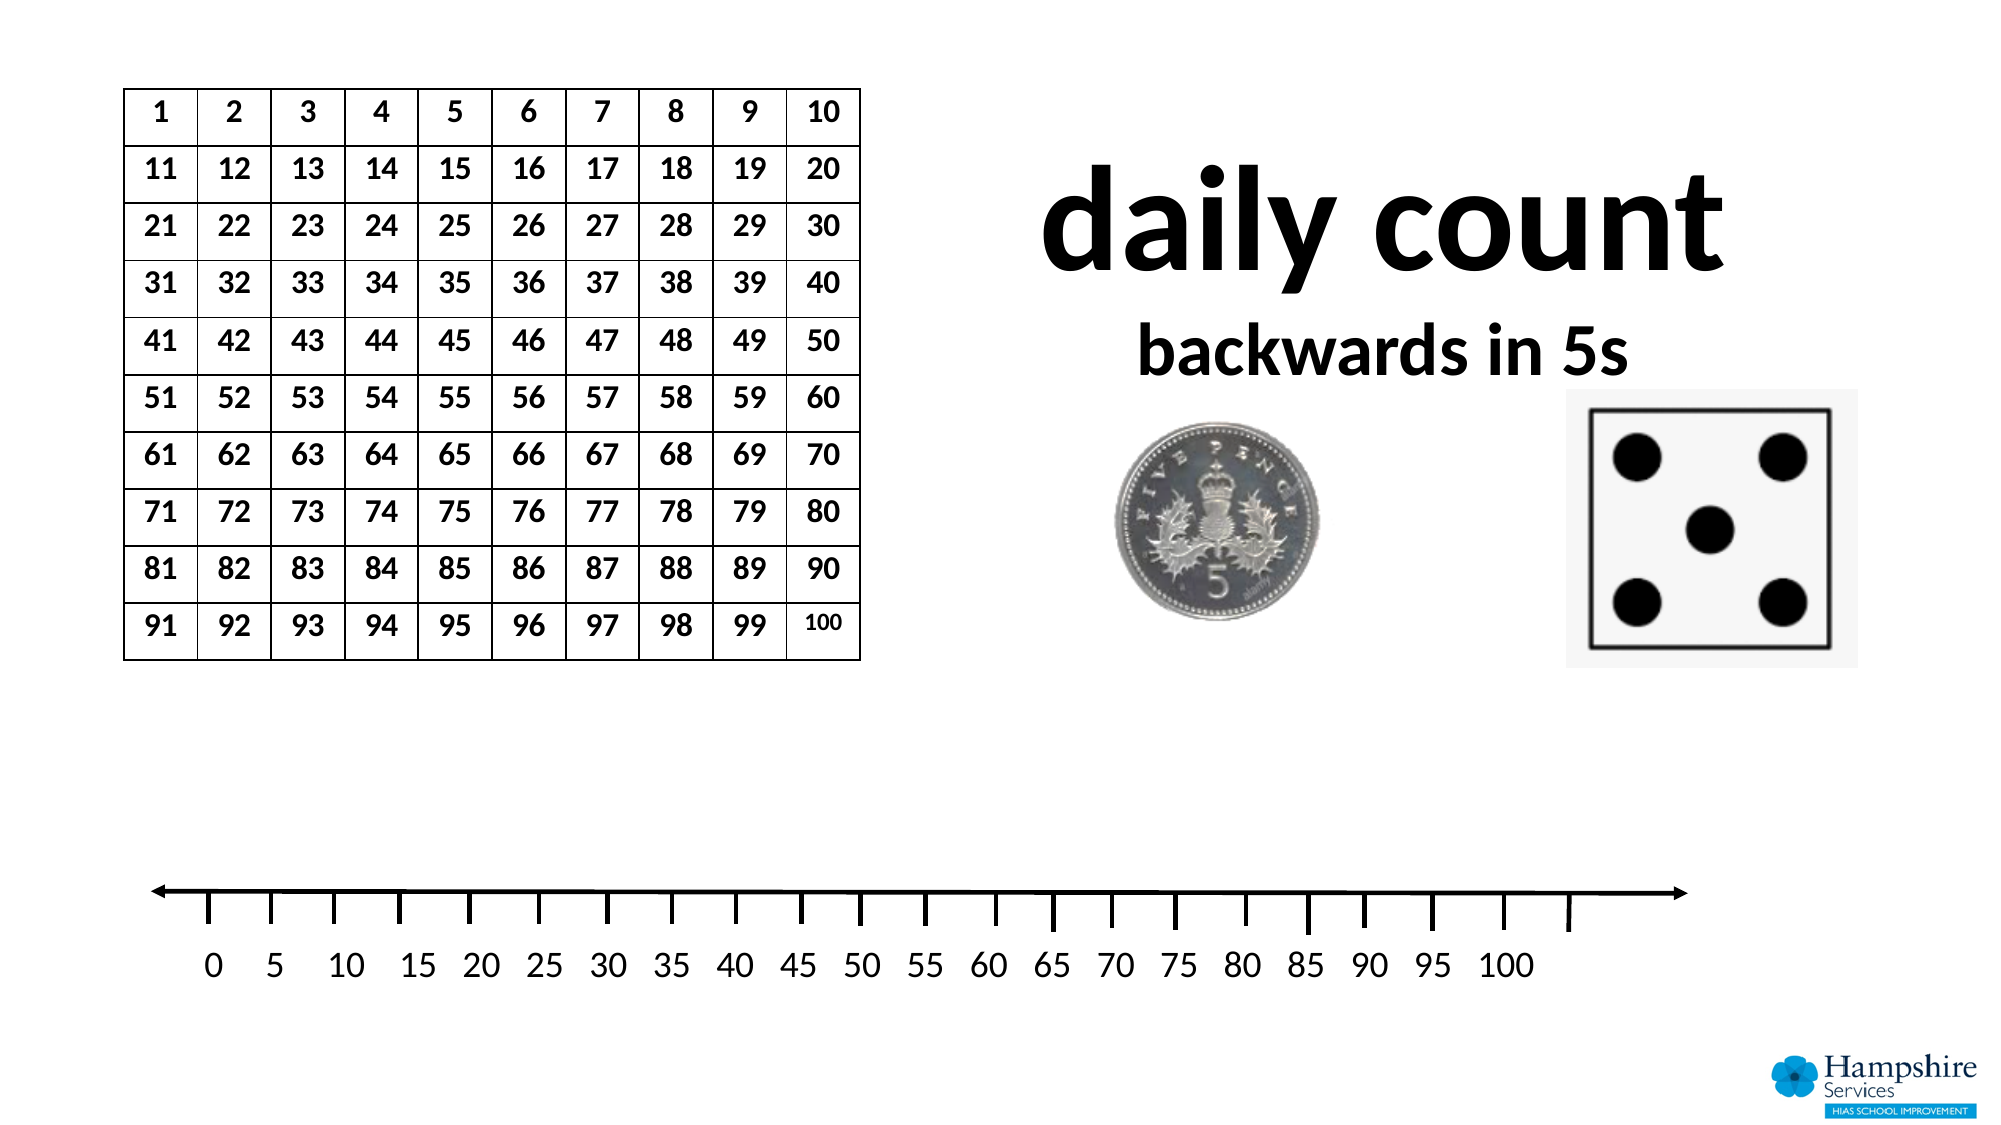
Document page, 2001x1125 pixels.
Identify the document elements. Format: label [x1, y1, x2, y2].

table_cell [419, 490, 491, 545]
table_cell [493, 376, 565, 431]
table_cell [272, 376, 344, 431]
table_cell [125, 318, 197, 374]
table_cell [787, 547, 859, 602]
table_cell [787, 147, 859, 202]
table_cell [272, 490, 344, 545]
table_cell [640, 433, 712, 488]
picture [1761, 1037, 1991, 1125]
table_cell [272, 261, 344, 317]
table_cell [493, 490, 565, 545]
table_cell [714, 376, 786, 431]
table_cell [419, 433, 491, 488]
table_cell [640, 204, 712, 260]
table_cell [198, 204, 270, 260]
table_cell [346, 604, 417, 659]
table_cell [346, 376, 417, 431]
table_cell [787, 318, 859, 374]
table_cell [125, 261, 197, 317]
table_cell [198, 604, 270, 659]
table_cell [198, 261, 270, 317]
table_header [125, 90, 197, 145]
table_cell [198, 376, 270, 431]
table_cell [787, 433, 859, 488]
table_cell [493, 261, 565, 317]
table_cell [198, 147, 270, 202]
table_header [346, 90, 417, 145]
table_cell [640, 547, 712, 602]
table_cell [567, 604, 638, 659]
table_cell [346, 547, 417, 602]
table_cell [419, 318, 491, 374]
table_cell [493, 204, 565, 260]
table_cell [714, 204, 786, 260]
table_header [419, 90, 491, 145]
table_cell [419, 261, 491, 317]
table_cell [567, 204, 638, 260]
table_cell [198, 547, 270, 602]
table_cell [125, 147, 197, 202]
table_cell [714, 147, 786, 202]
table_cell [346, 261, 417, 317]
table_cell [419, 147, 491, 202]
table_cell [640, 147, 712, 202]
table_cell [640, 604, 712, 659]
table_cell [787, 604, 859, 659]
text_box [1024, 113, 1742, 399]
table_cell [419, 604, 491, 659]
table_header [493, 90, 565, 145]
table_cell [125, 376, 197, 431]
table_cell [493, 547, 565, 602]
table_header [272, 90, 344, 145]
table_cell [567, 433, 638, 488]
table_cell [419, 376, 491, 431]
table_cell [346, 204, 417, 260]
table_cell [272, 147, 344, 202]
table_cell [198, 318, 270, 374]
table_cell [567, 147, 638, 202]
picture [1083, 403, 1344, 629]
table_cell [567, 376, 638, 431]
table_cell [419, 547, 491, 602]
table_cell [272, 204, 344, 260]
table_header [714, 90, 786, 145]
table_cell [640, 376, 712, 431]
table_header [640, 90, 712, 145]
table_cell [493, 604, 565, 659]
table_cell [125, 204, 197, 260]
table_cell [125, 604, 197, 659]
table_cell [419, 204, 491, 260]
table_cell [346, 147, 417, 202]
table_cell [714, 433, 786, 488]
table_cell [493, 318, 565, 374]
table_cell [714, 261, 786, 317]
table_cell [787, 204, 859, 260]
table_cell [125, 547, 197, 602]
table_cell [567, 547, 638, 602]
table_cell [125, 490, 197, 545]
table_cell [714, 547, 786, 602]
table_cell [714, 490, 786, 545]
table_cell [198, 490, 270, 545]
table_cell [272, 604, 344, 659]
table_cell [787, 376, 859, 431]
table_cell [567, 490, 638, 545]
table_cell [640, 318, 712, 374]
table_cell [272, 318, 344, 374]
table_cell [567, 318, 638, 374]
table_cell [346, 490, 417, 545]
picture [1566, 389, 1858, 668]
table_cell [787, 261, 859, 317]
table_cell [272, 547, 344, 602]
table_cell [493, 147, 565, 202]
table_cell [640, 490, 712, 545]
table_cell [198, 433, 270, 488]
table_cell [787, 490, 859, 545]
table_cell [346, 433, 417, 488]
table_cell [567, 261, 638, 317]
table_header [787, 90, 859, 145]
table_cell [714, 604, 786, 659]
text_box [150, 891, 1688, 993]
table_cell [272, 433, 344, 488]
table_cell [125, 433, 197, 488]
table_header [567, 90, 638, 145]
table_cell [640, 261, 712, 317]
table_cell [346, 318, 417, 374]
table_cell [493, 433, 565, 488]
table_cell [714, 318, 786, 374]
table_header [198, 90, 270, 145]
